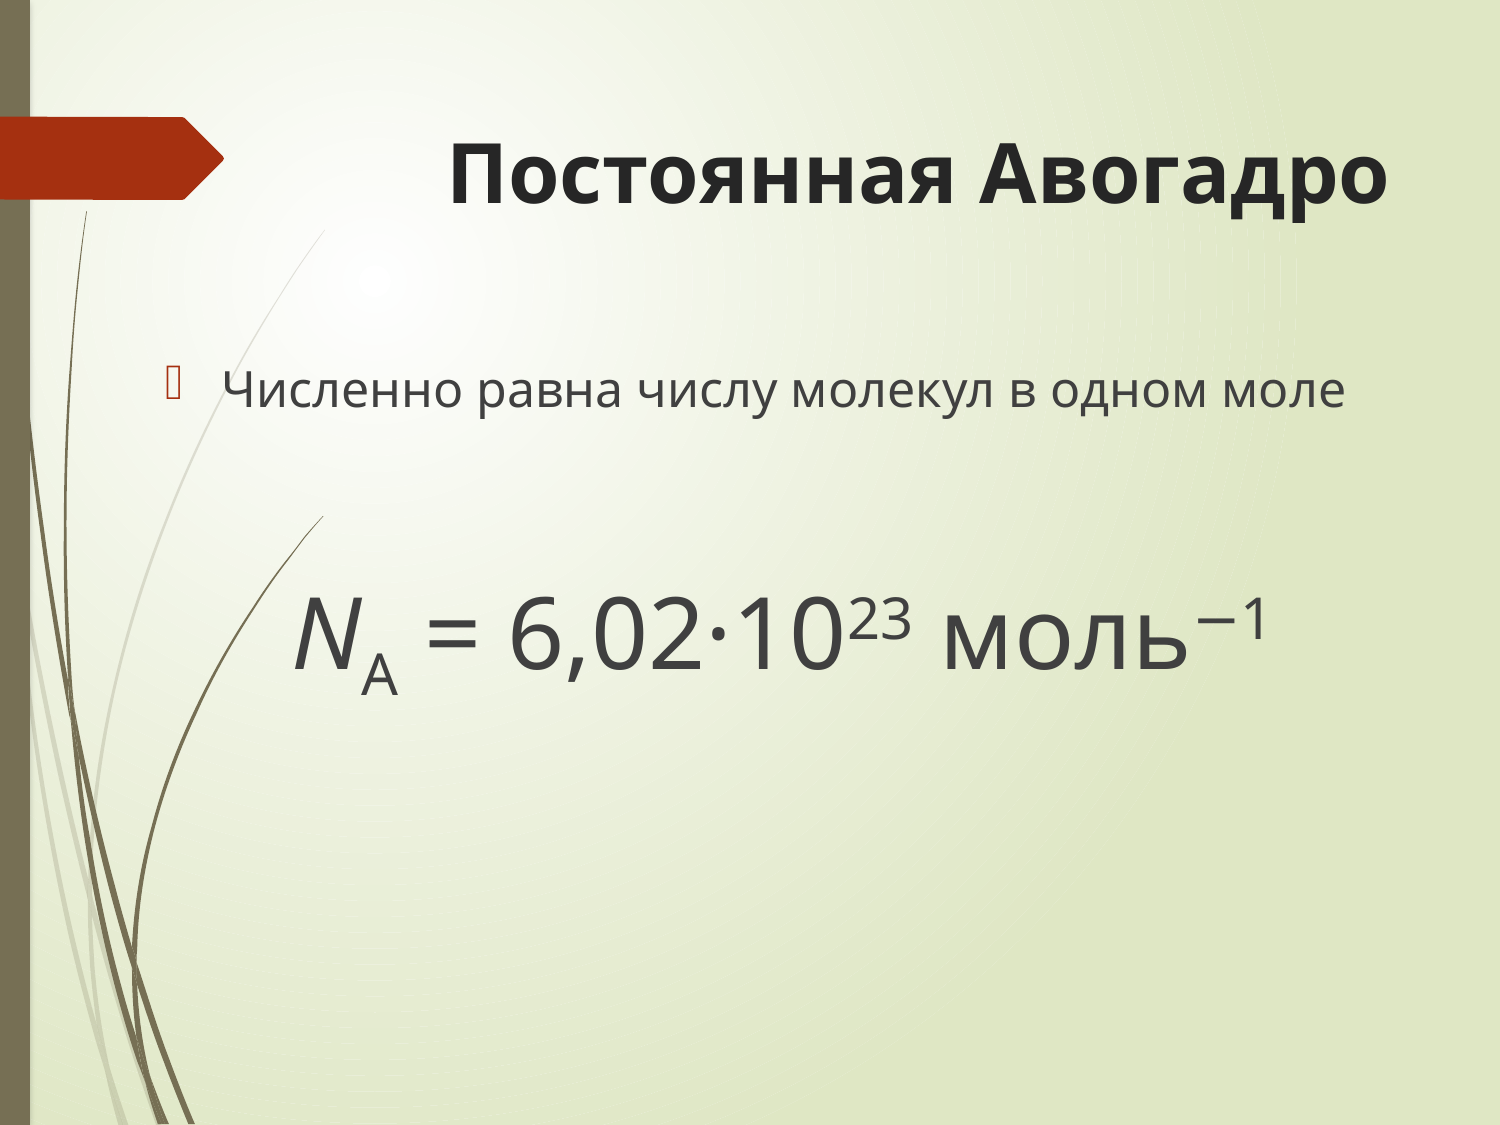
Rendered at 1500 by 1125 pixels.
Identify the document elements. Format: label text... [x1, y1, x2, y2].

list Численно равна числу молекул в одном моле NA = 6,02·1023 моль−1 [150, 350, 1425, 970]
title Постоянная Авогадро [324, 112, 1406, 323]
